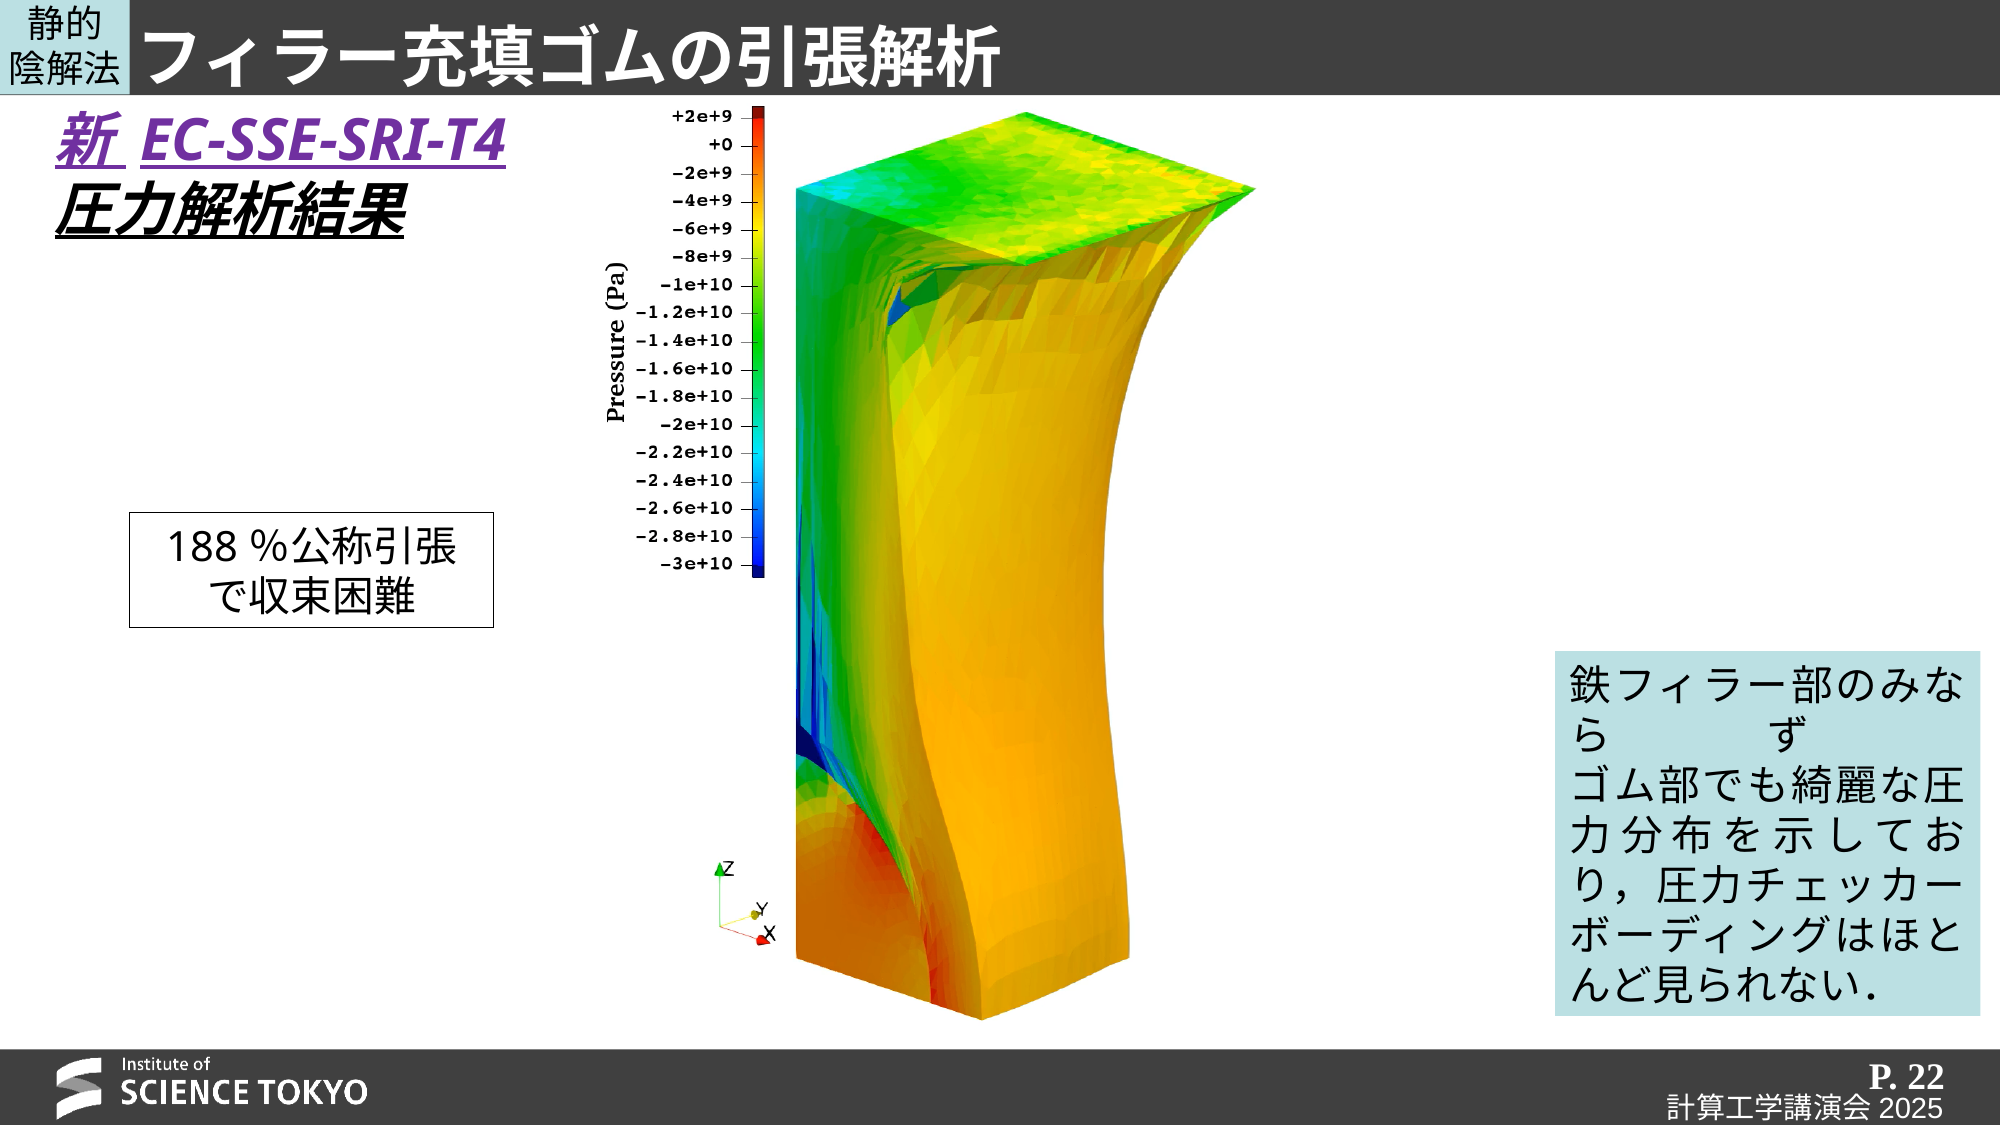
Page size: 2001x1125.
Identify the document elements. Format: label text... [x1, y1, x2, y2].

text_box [601, 102, 1278, 1045]
slide_number P. 22 [1714, 1058, 1945, 1091]
text_box 188％公称引張 で収束困難 [129, 512, 494, 628]
text_box 鉄フィラー部のみならず ゴム部でも綺麗な圧力分布を示しており，圧力チェッカーボーディングはほとんど見られない． [1555, 651, 1981, 1016]
text_box 静的 陰解法 [0, 0, 130, 95]
list 新 EC-SSE-SRI-T4 圧力解析結果 [54, 102, 1945, 1050]
title フィラー充填ゴムの引張解析 [0, 0, 2000, 96]
picture [55, 1056, 368, 1122]
